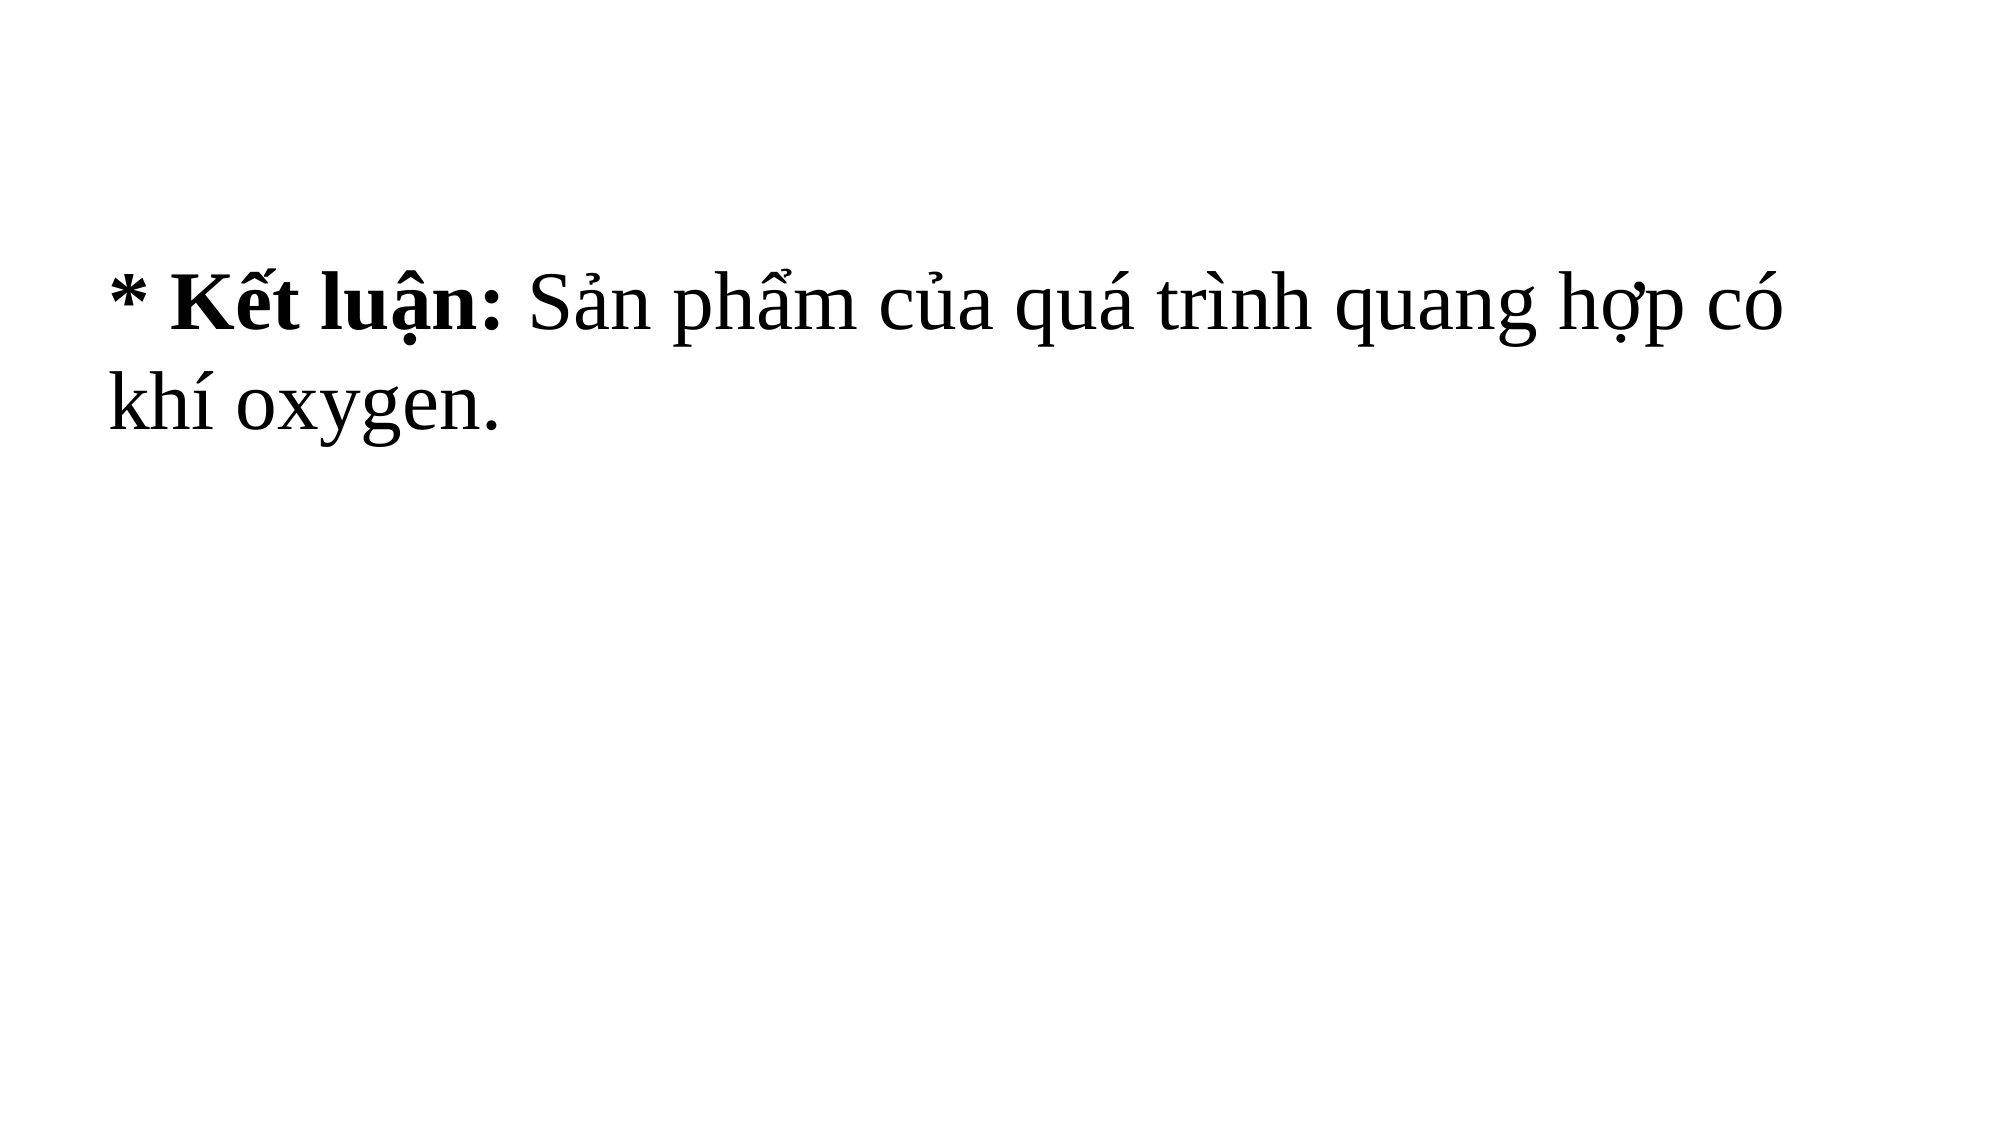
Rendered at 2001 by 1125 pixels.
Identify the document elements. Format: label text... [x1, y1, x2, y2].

text_box * Kết luận: Sản phẩm của quá trình quang hợp có khí oxygen. [93, 238, 1918, 454]
